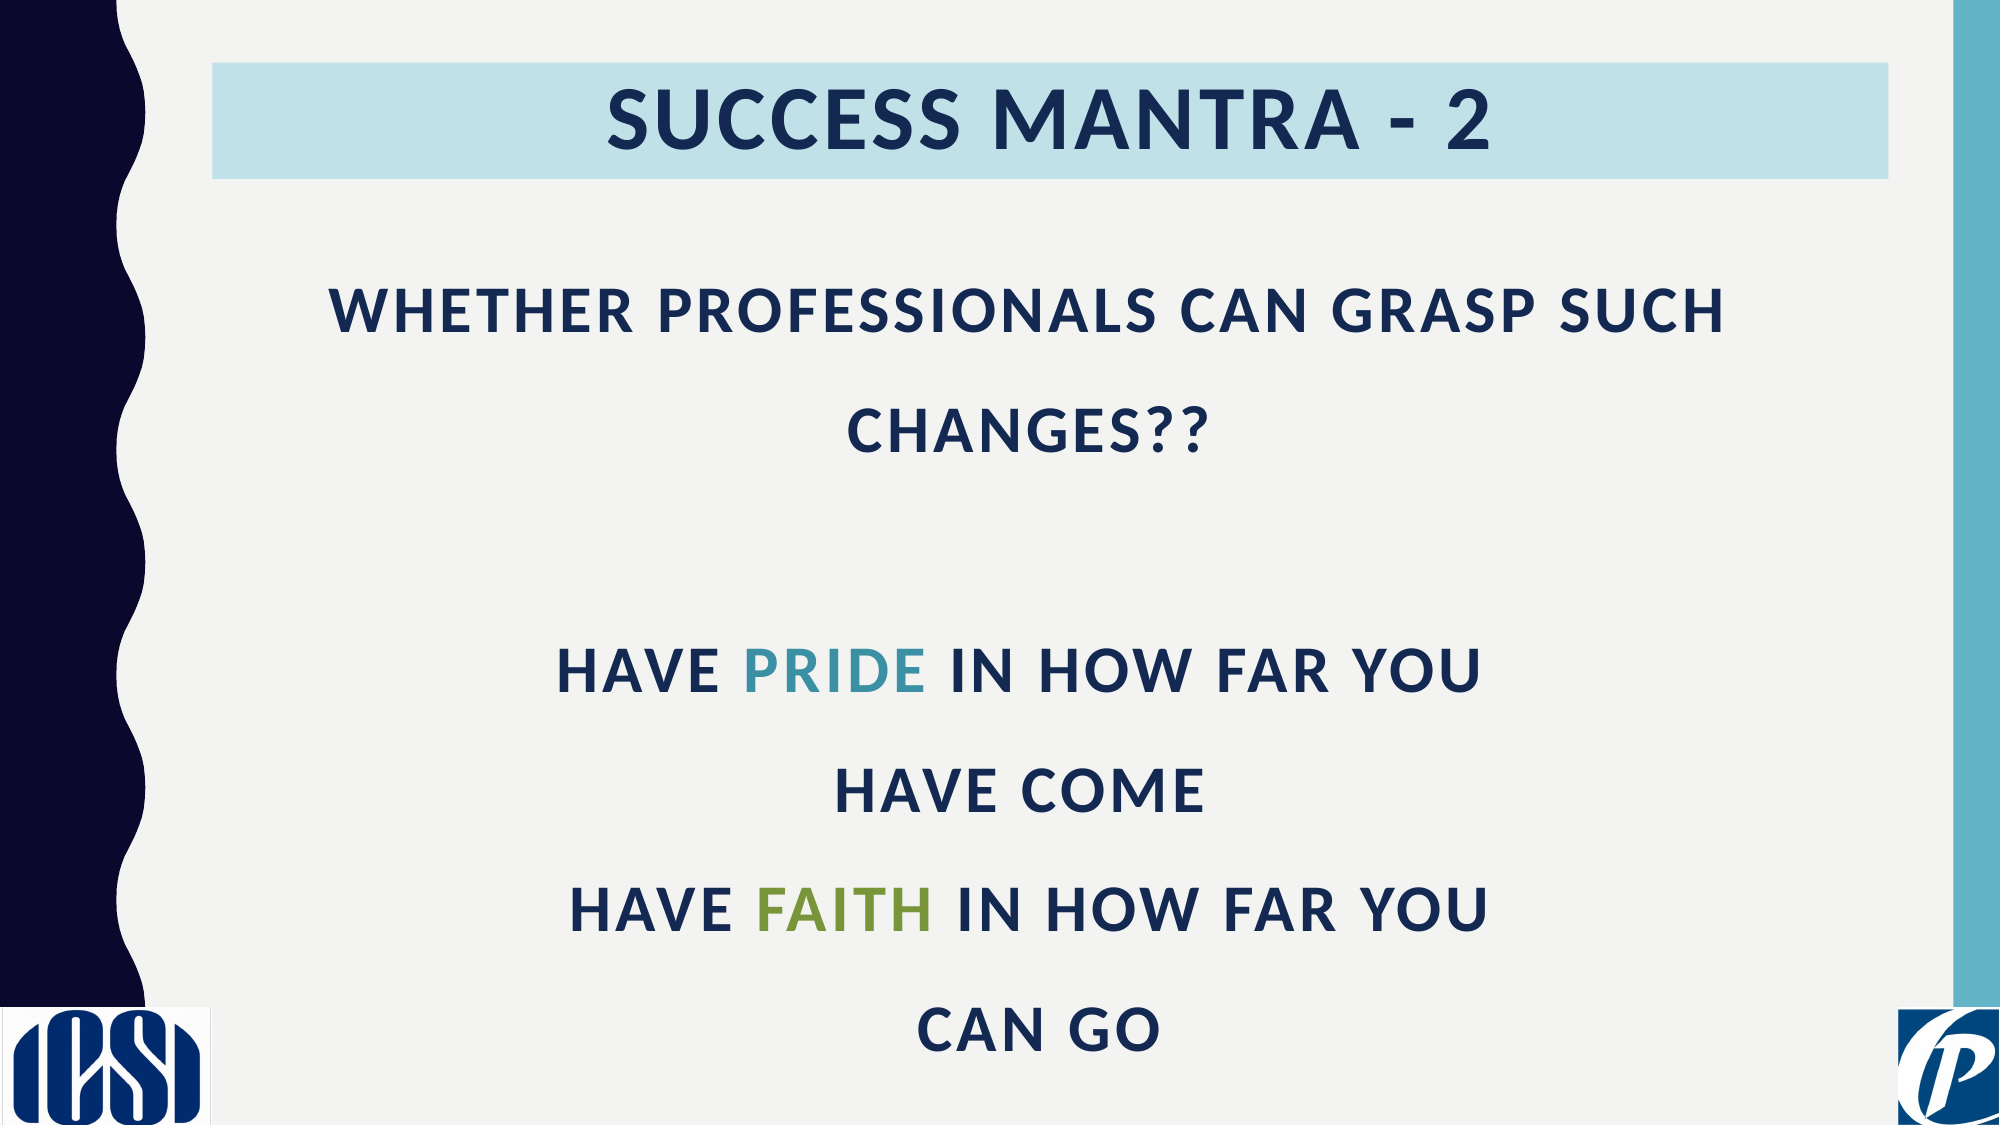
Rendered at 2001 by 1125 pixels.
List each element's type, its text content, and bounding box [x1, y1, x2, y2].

picture [1898, 1007, 2000, 1125]
title Success Mantra - 2 [212, 62, 1889, 179]
picture [0, 1007, 212, 1125]
text_box Whether Professionals can grasp such changes?? Have PRIDE in How Far YOU Have Come Have FAITH in How Far YOU Can Go [162, 218, 1897, 1125]
